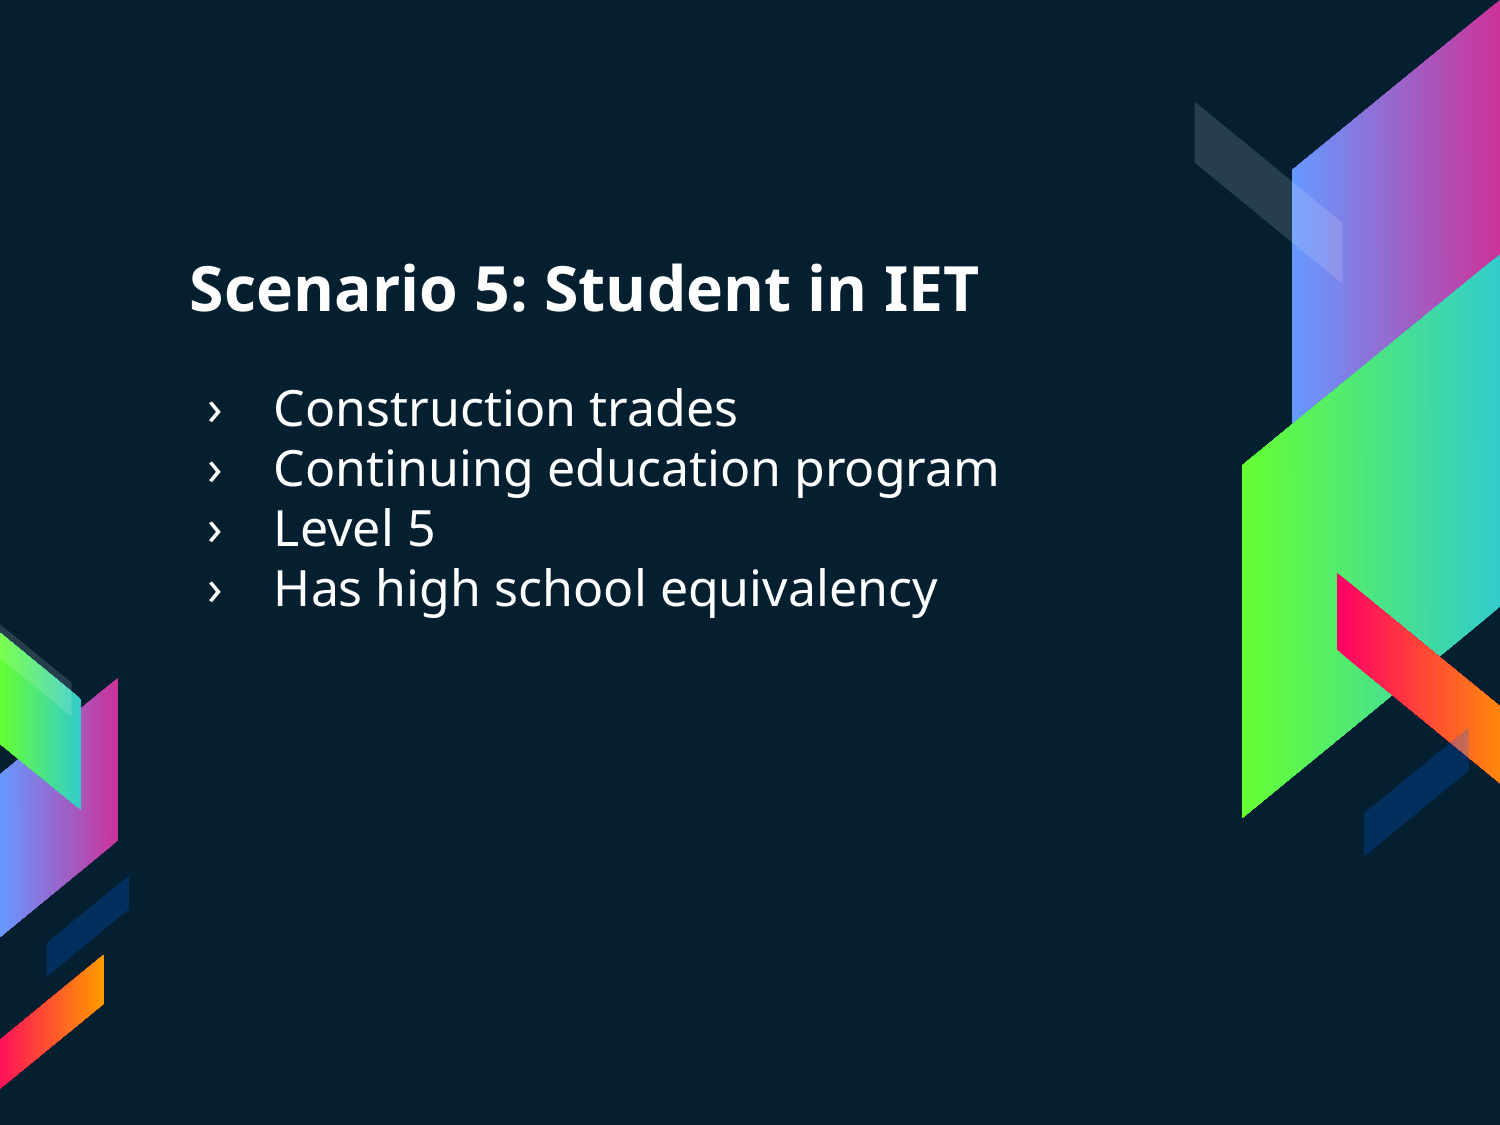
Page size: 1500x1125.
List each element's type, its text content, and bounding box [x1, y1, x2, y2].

title Scenario 5: Student in IET [175, 199, 1155, 339]
list Construction trades Continuing education program Level 5 Has high school equivalency [175, 361, 1155, 966]
